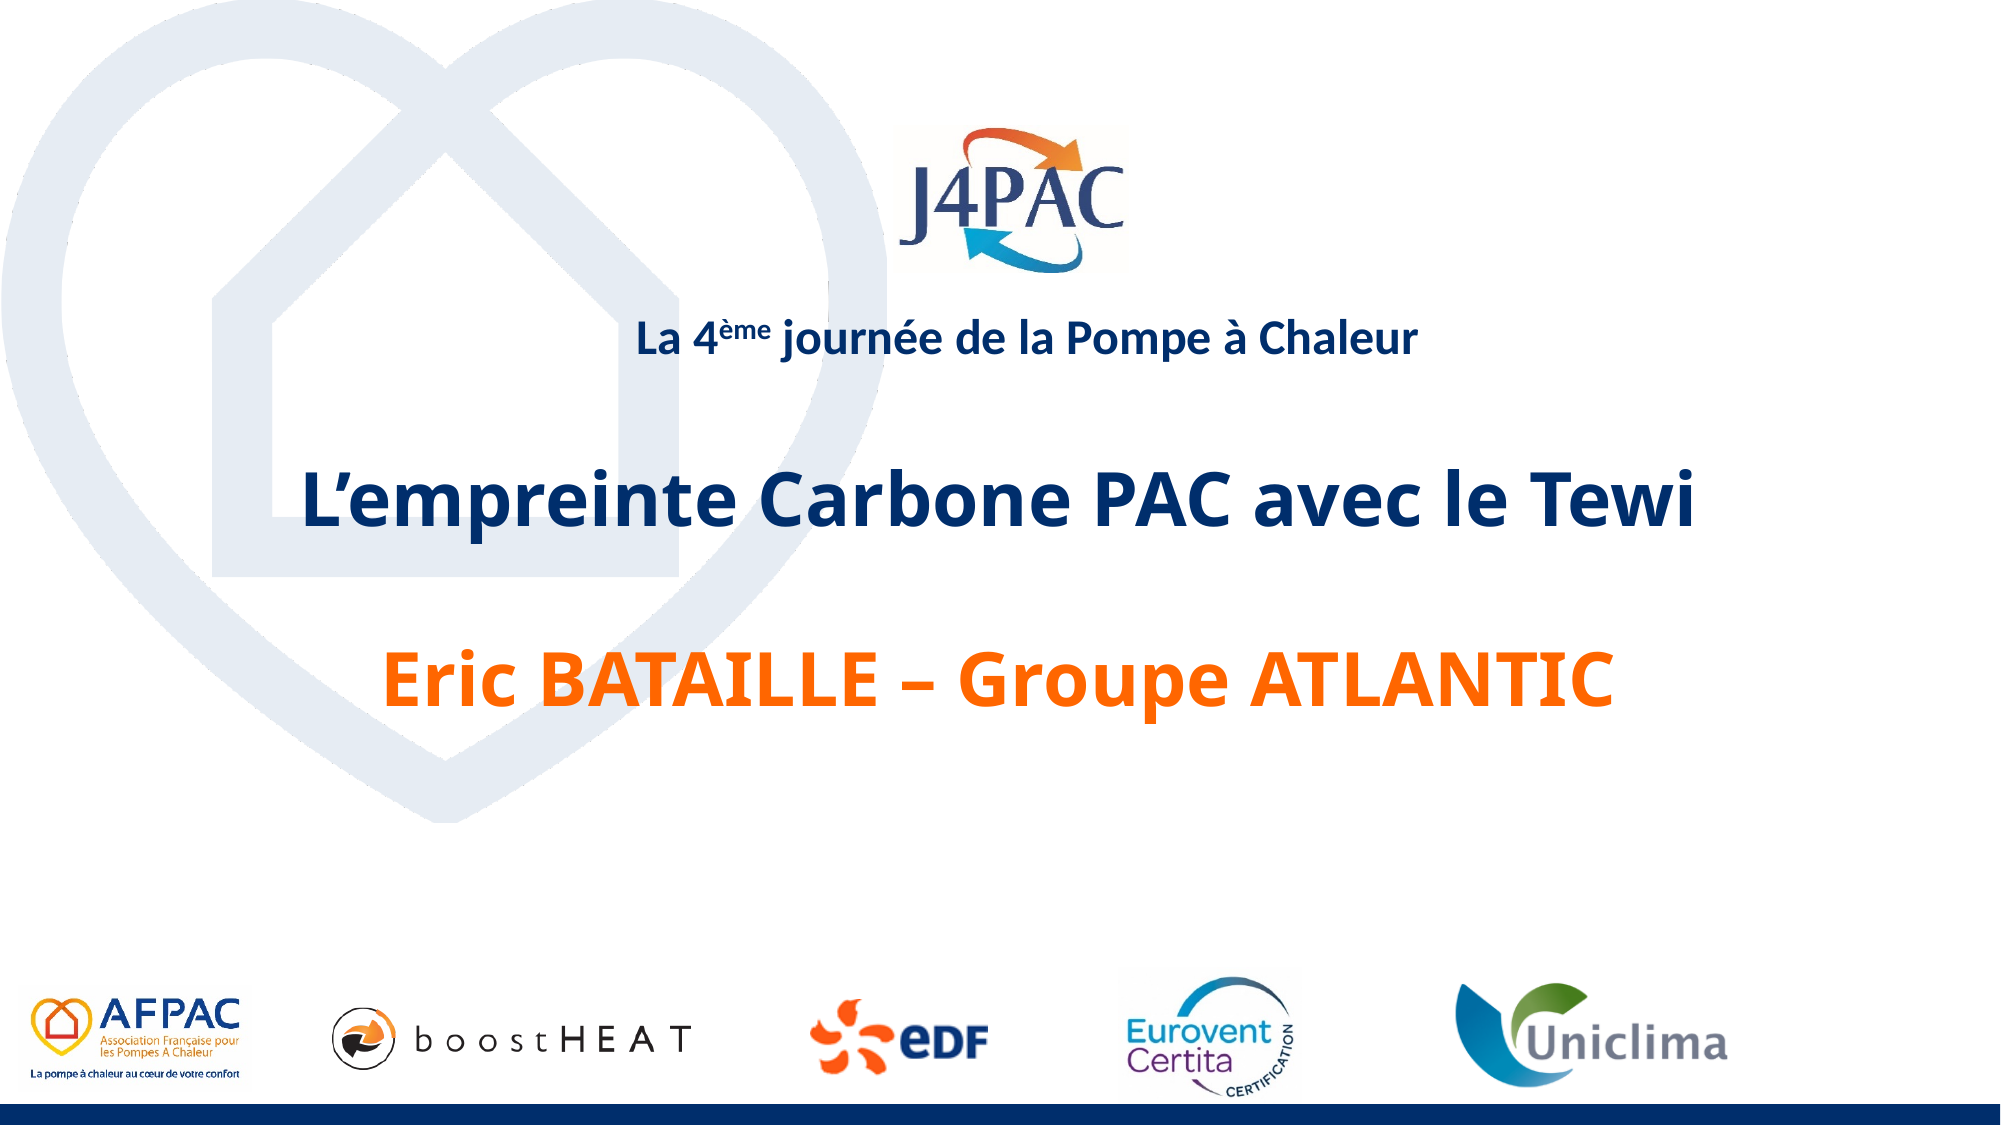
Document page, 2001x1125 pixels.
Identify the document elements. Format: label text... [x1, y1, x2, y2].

text_box L’empreinte Carbone PAC avec le Tewi Eric BATAILLE – Groupe ATLANTIC [0, 444, 2000, 729]
picture [315, 993, 714, 1092]
picture [1441, 975, 1733, 1101]
picture [893, 125, 1129, 273]
picture [18, 985, 252, 1092]
picture [1118, 967, 1302, 1104]
picture [810, 999, 988, 1079]
